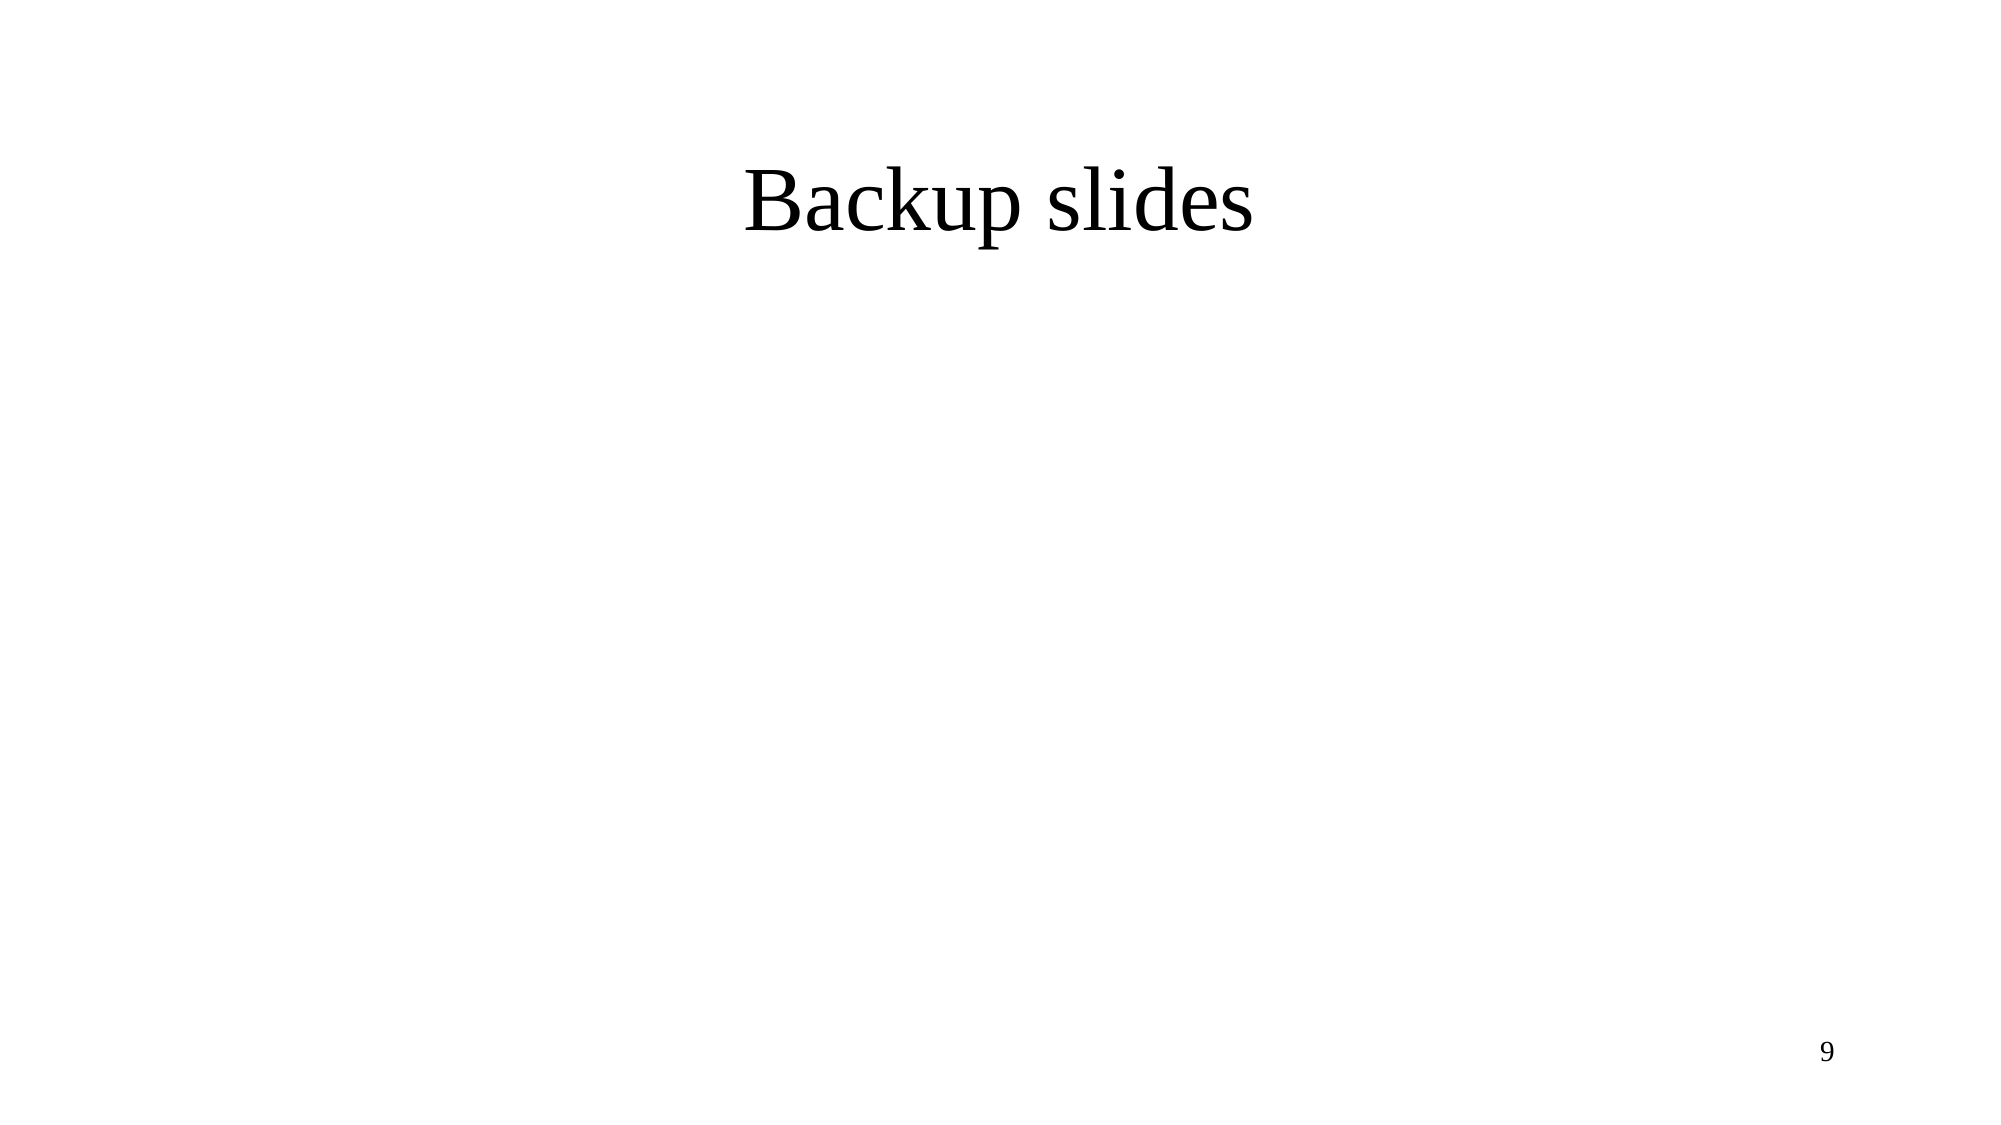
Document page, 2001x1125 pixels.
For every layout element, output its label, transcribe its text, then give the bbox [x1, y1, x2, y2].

slide_number 9 [1433, 1024, 1851, 1101]
title Backup slides [149, 99, 1851, 288]
